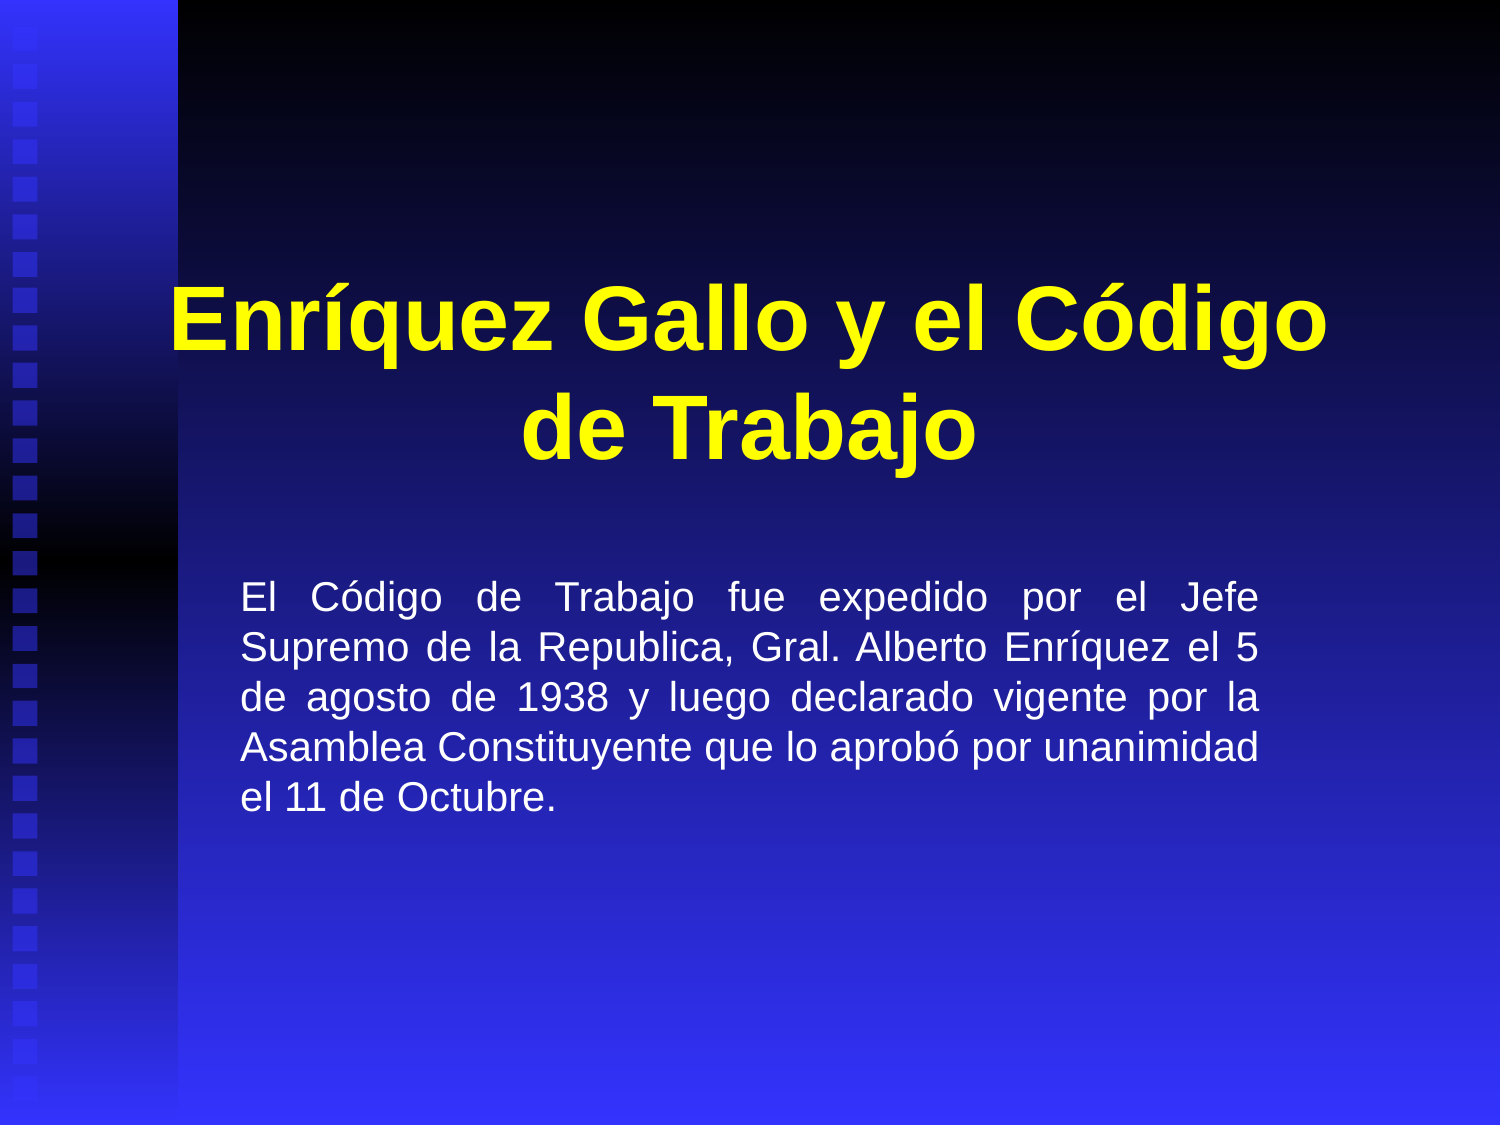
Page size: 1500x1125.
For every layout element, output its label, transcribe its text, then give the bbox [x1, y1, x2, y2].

subtitle El Código de Trabajo fue expedido por el Jefe Supremo de la Republica, Gral. Alberto Enríquez el 5 de agosto de 1938 y luego declarado vigente por la Asamblea Constituyente que lo aprobó por unanimidad el 11 de Octubre. [224, 562, 1276, 851]
title Enríquez Gallo y el Código de Trabajo [112, 345, 1388, 501]
